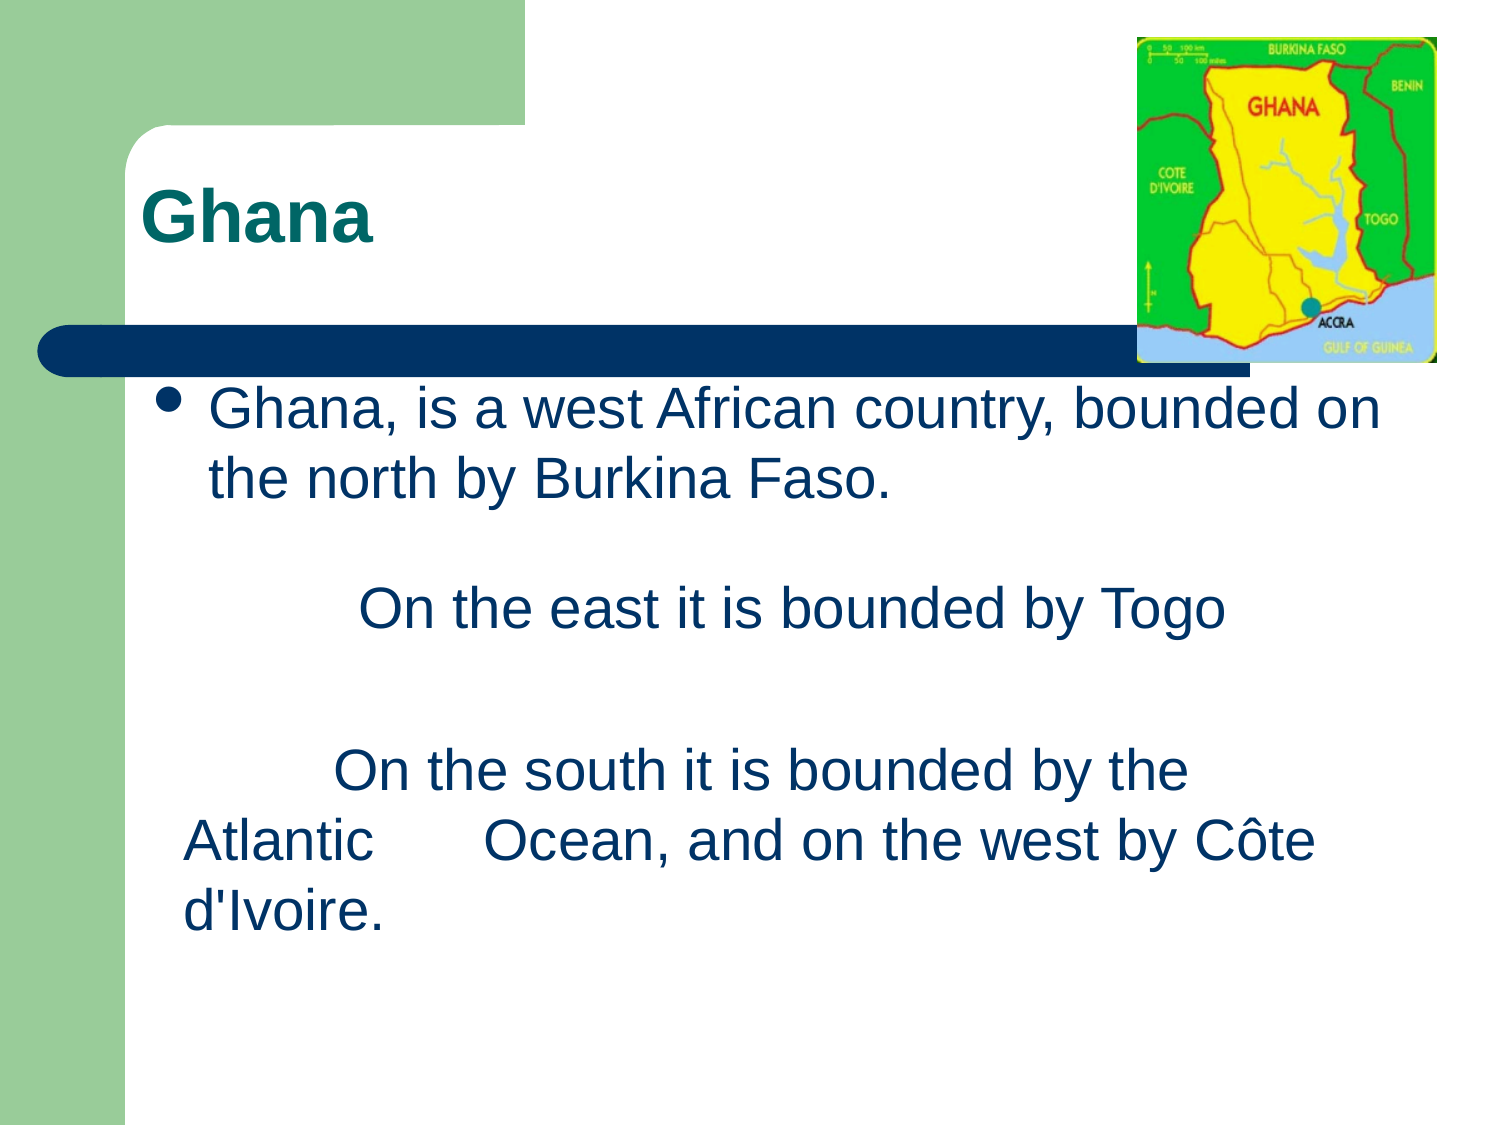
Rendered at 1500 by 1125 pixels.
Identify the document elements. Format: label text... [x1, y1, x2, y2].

text_box On the south it is bounded by the Atlantic Ocean, and on the west by Côte d'Ivoire. [112, 725, 1375, 925]
text_box On the east it is bounded by Togo [137, 562, 1400, 688]
list Ghana, is a west African country, bounded on the north by Burkina Faso. [137, 362, 1400, 562]
picture [1137, 37, 1437, 363]
title Ghana [125, 125, 650, 313]
